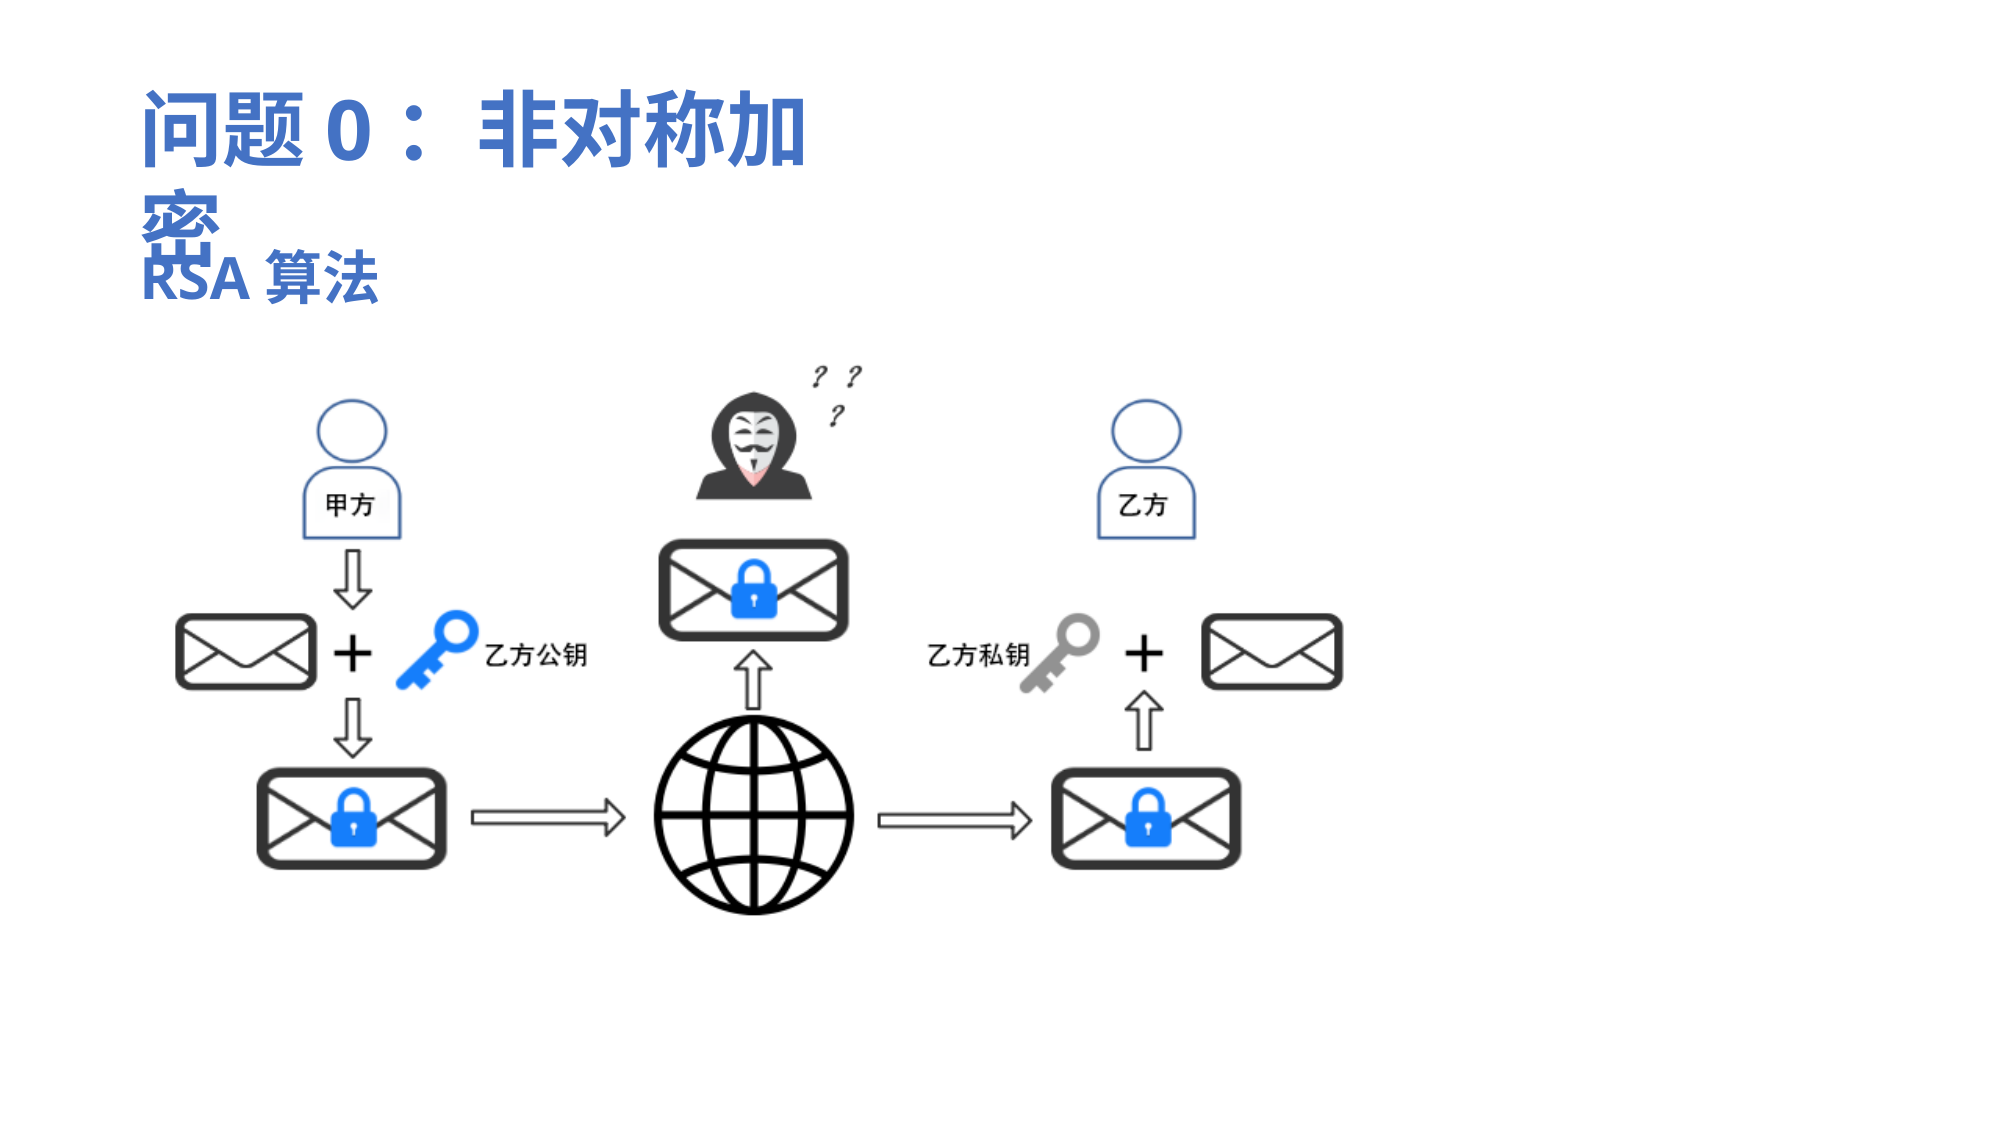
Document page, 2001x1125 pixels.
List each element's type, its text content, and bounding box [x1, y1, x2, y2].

text_box RSA算法 [124, 233, 1125, 299]
text_box 问题0：非对称加密 [124, 70, 908, 233]
picture [124, 299, 1394, 939]
